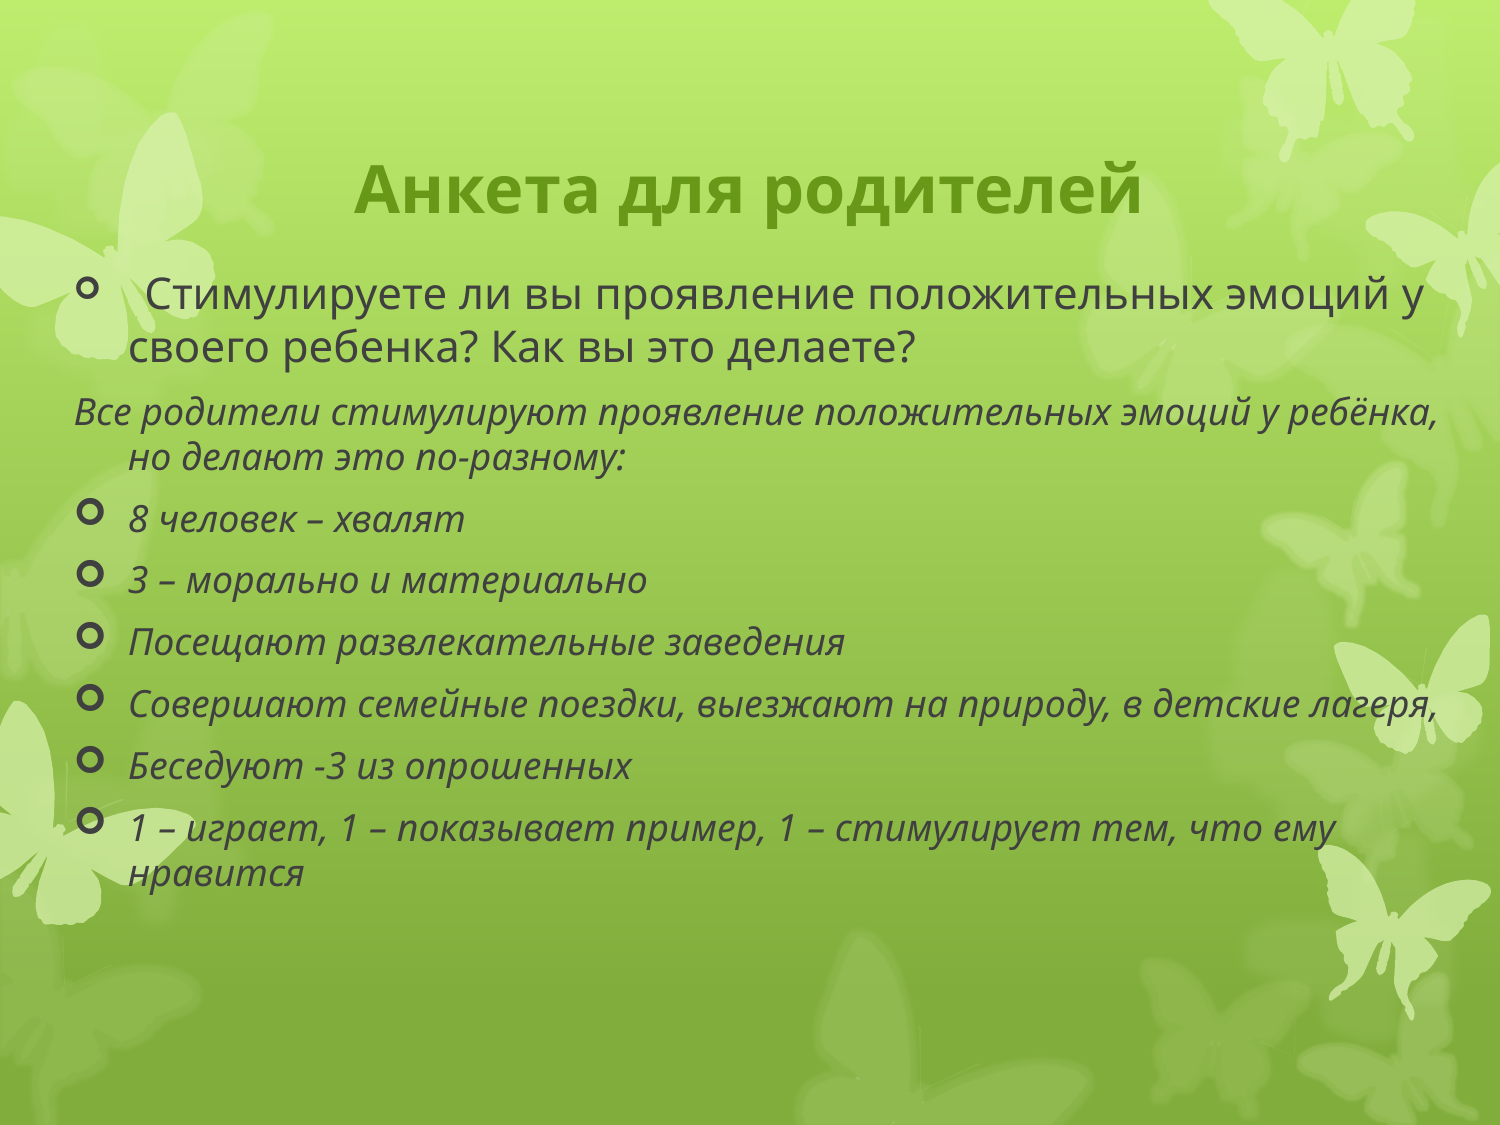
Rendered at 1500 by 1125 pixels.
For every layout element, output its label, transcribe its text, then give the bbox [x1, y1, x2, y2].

list Стимулируете ли вы проявление положительных эмоций у своего ребенка? Как вы это делаете? Все родители стимулируют проявление положительных эмоций у ребёнка, но делают это по-разному: 8 человек – хвалят 3 – морально и материально Посещают развлекательные заведения Совершают семейные поездки, выезжают на природу, в детские лагеря, Беседуют -3 из опрошенных 1 – играет, 1 – показывает пример, 1 – стимулирует тем, что ему нравится [58, 246, 1465, 1038]
title Анкета для родителей [165, 110, 1335, 246]
